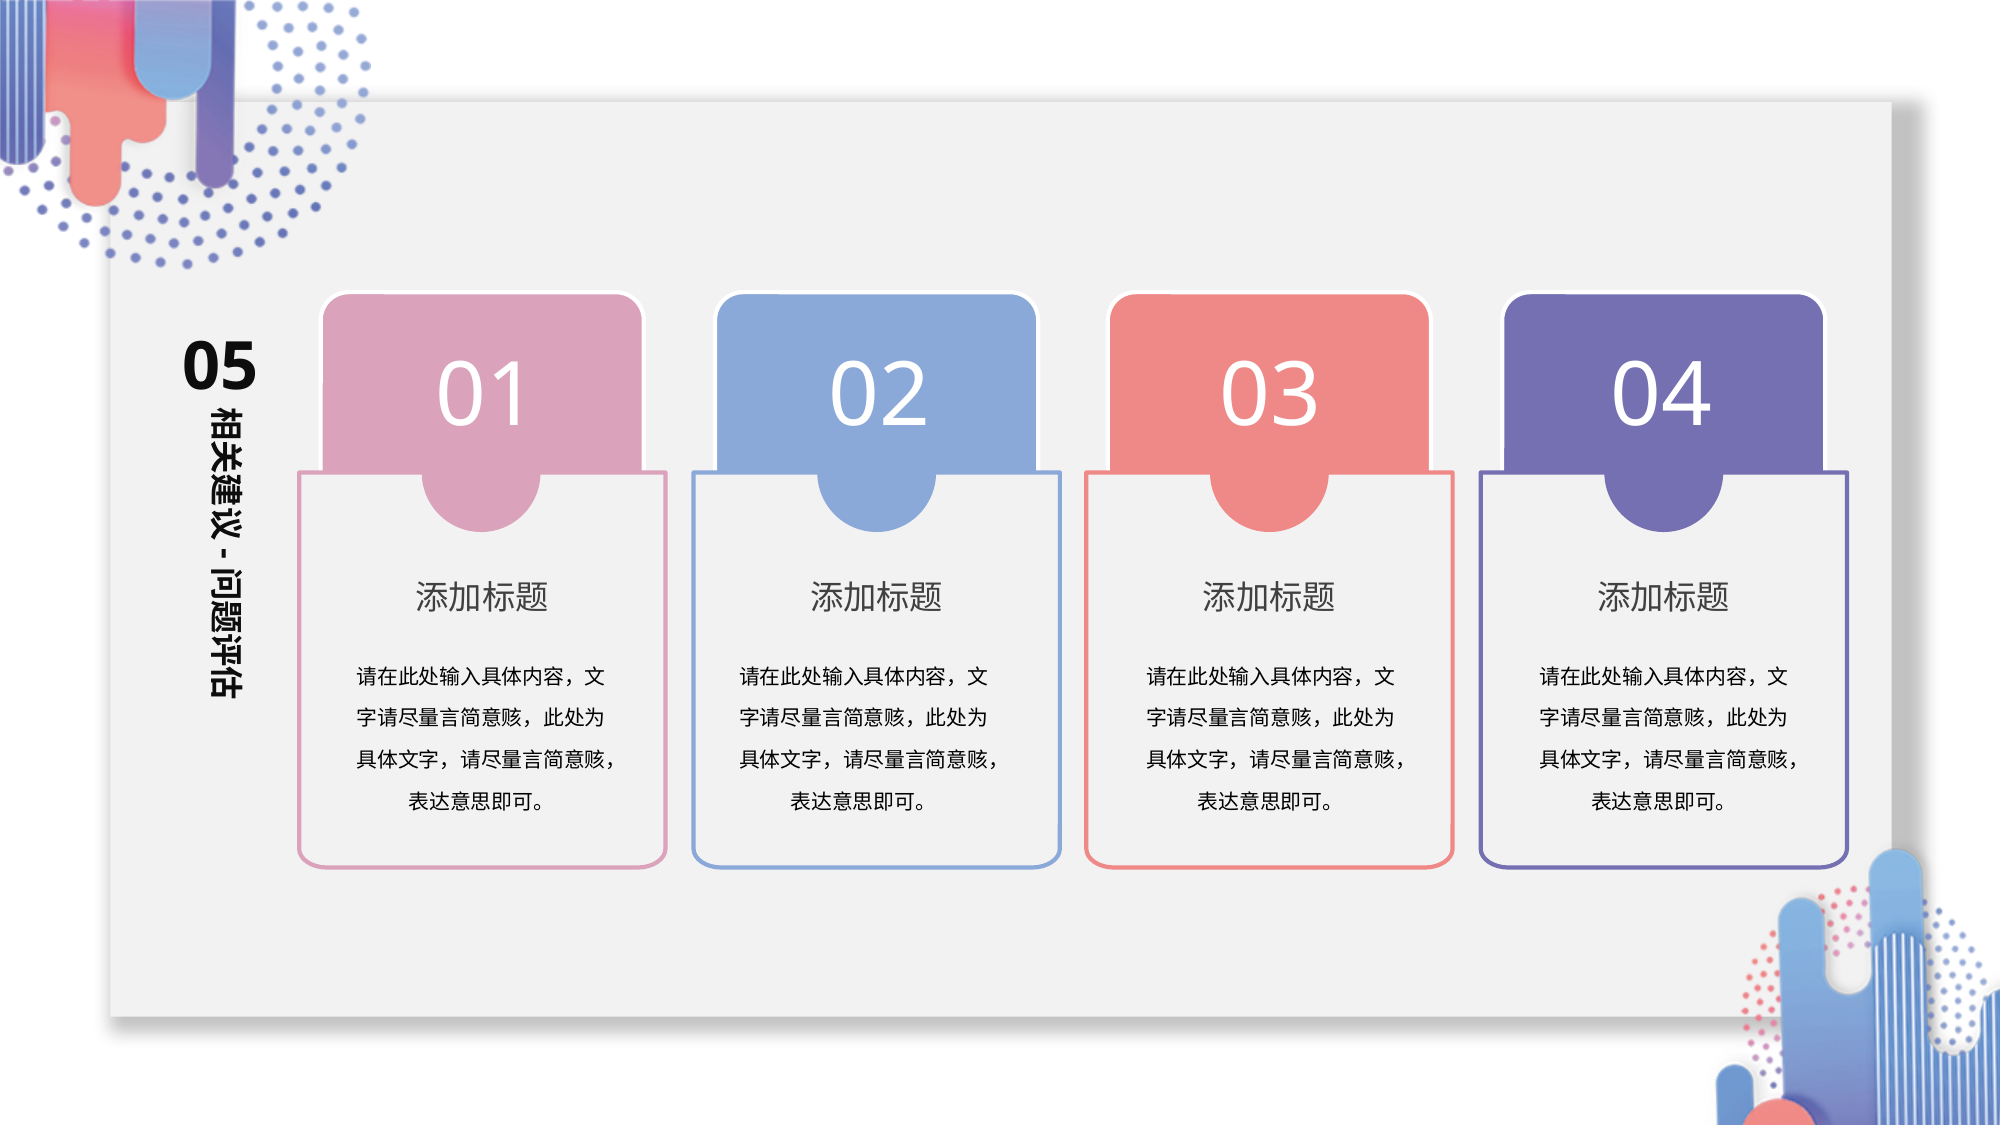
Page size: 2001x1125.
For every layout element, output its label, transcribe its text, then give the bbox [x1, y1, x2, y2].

text_box [109, 101, 1893, 1018]
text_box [299, 292, 666, 868]
picture [1702, 836, 2000, 1125]
text_box 05 [152, 271, 289, 411]
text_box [1480, 292, 1847, 868]
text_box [693, 292, 1060, 868]
picture [0, 0, 371, 271]
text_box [1086, 292, 1453, 868]
text_box 相关建议-问题评估 [184, 411, 256, 813]
